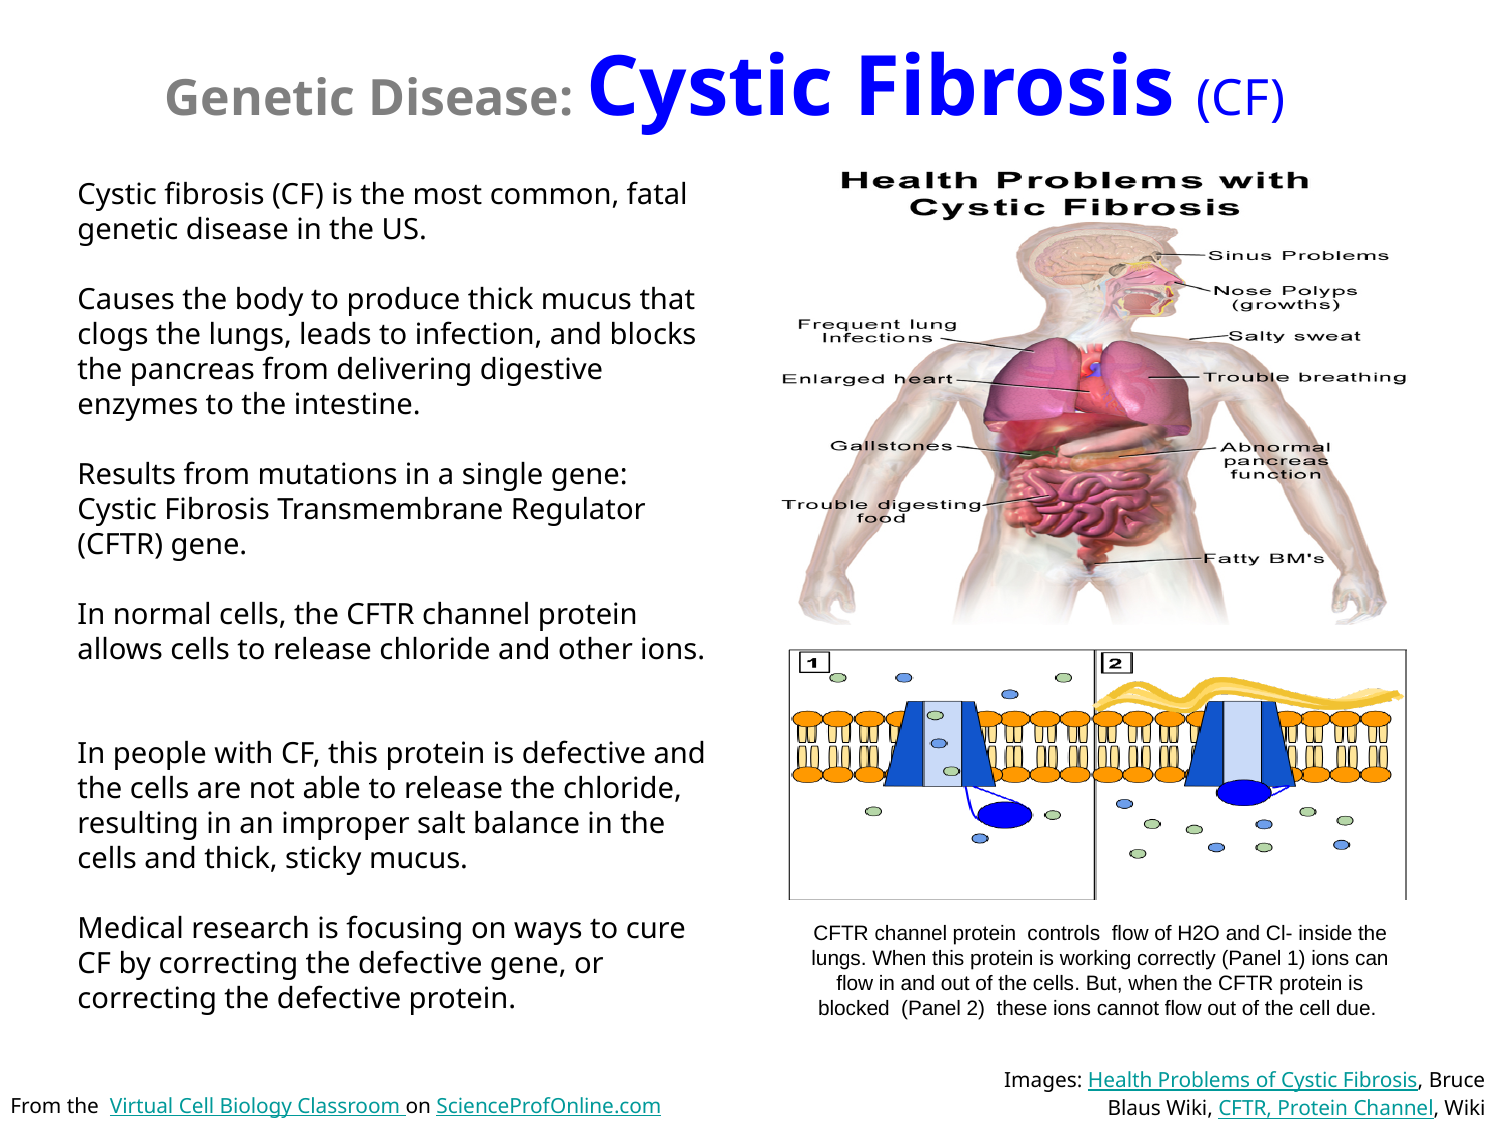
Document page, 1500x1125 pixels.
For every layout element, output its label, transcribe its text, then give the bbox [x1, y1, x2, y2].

text_box Images: Health Problems of Cystic Fibrosis, Bruce Blaus Wiki, CFTR, Protein Channel, Wiki [987, 1059, 1500, 1125]
text_box Genetic Disease: Cystic Fibrosis (CF) [75, 24, 1375, 140]
picture [787, 649, 1407, 901]
title Cystic fibrosis (CF) is the most common, fatal genetic disease in the US. Causes the body to produce thick mucus that clogs the lungs, leads to infection, and blocks the pancreas from delivering digestive enzymes to the intestine. Results from mutations in a single gene: Cystic Fibrosis Transmembrane Regulator (CFTR) gene. In normal cells, the CFTR channel protein allows cells to release chloride and other ions. In people with CF, this protein is defective and the cells are not able to release the chloride, resulting in an improper salt balance in the cells and thick, sticky mucus. Medical research is focusing on ways to cure CF by correcting the defective gene, or correcting the defective protein. [62, 200, 725, 1050]
text_box CFTR channel protein controls flow of H2O and Cl- inside the lungs. When this protein is working correctly (Panel 1) ions can flow in and out of the cells. But, when the CFTR protein is blocked (Panel 2) these ions cannot flow out of the cell due. [787, 912, 1413, 1028]
picture [762, 162, 1426, 626]
text_box From the Virtual Cell Biology Classroom on ScienceProfOnline.com [0, 1084, 871, 1125]
